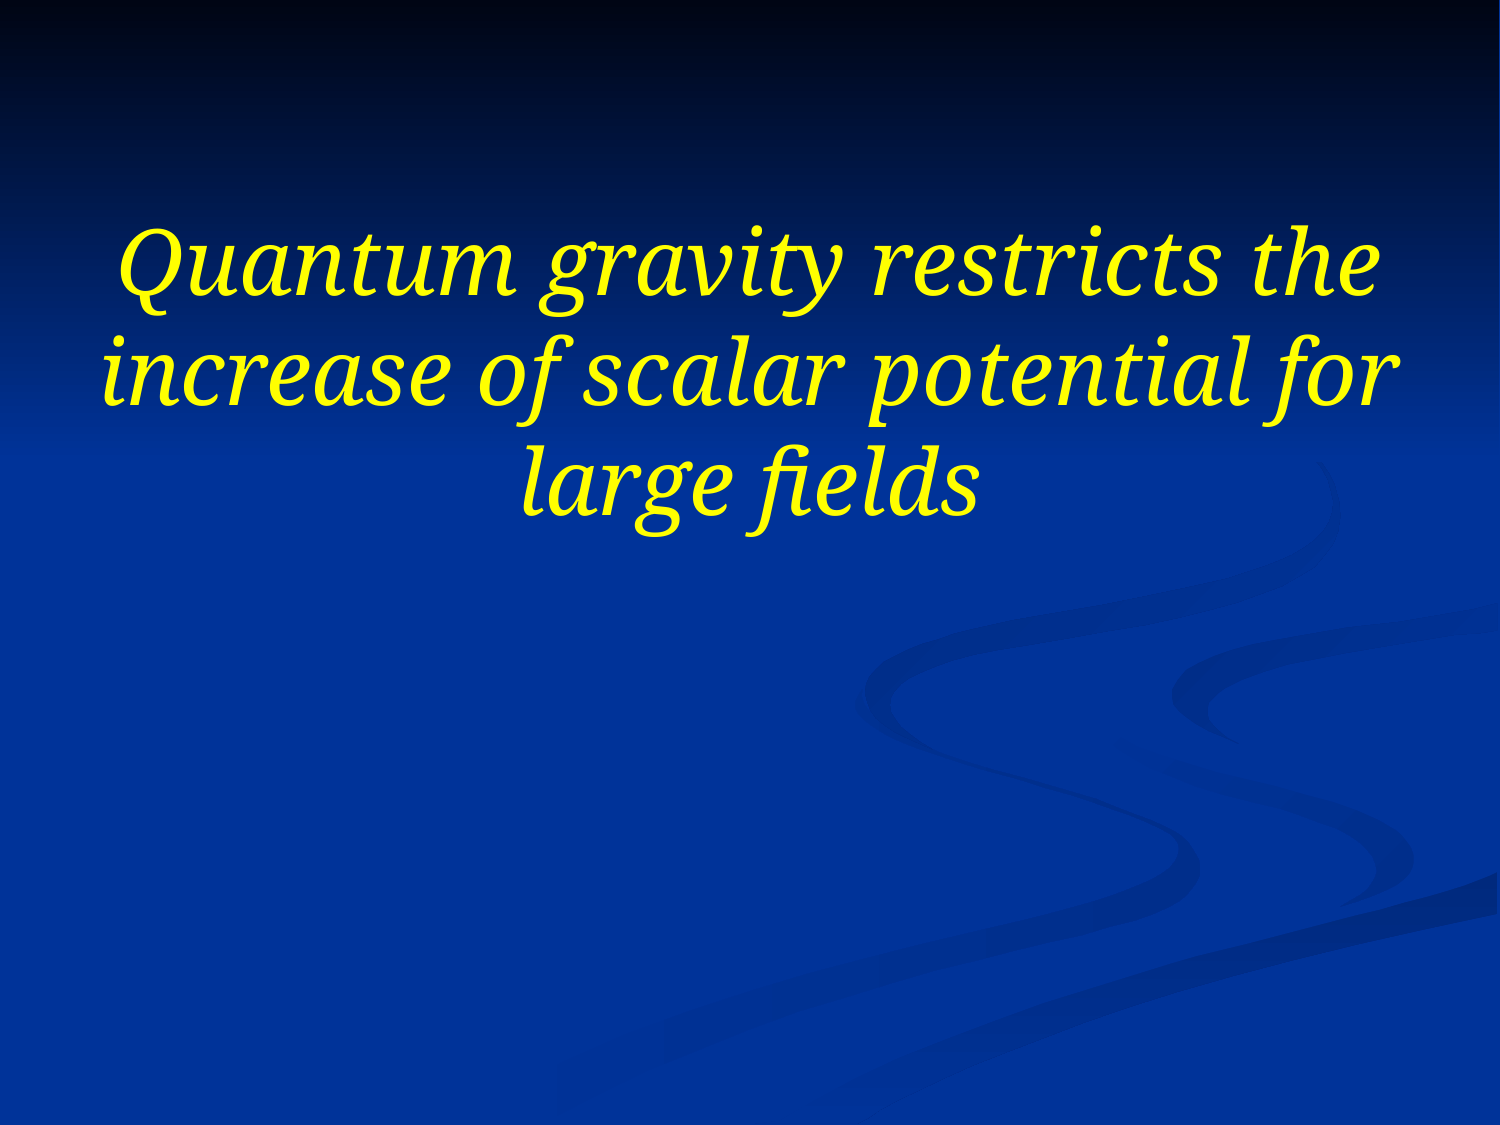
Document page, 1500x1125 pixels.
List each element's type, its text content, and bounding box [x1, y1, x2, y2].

title Quantum gravity restricts the increase of scalar potential for large fields [74, 44, 1426, 693]
